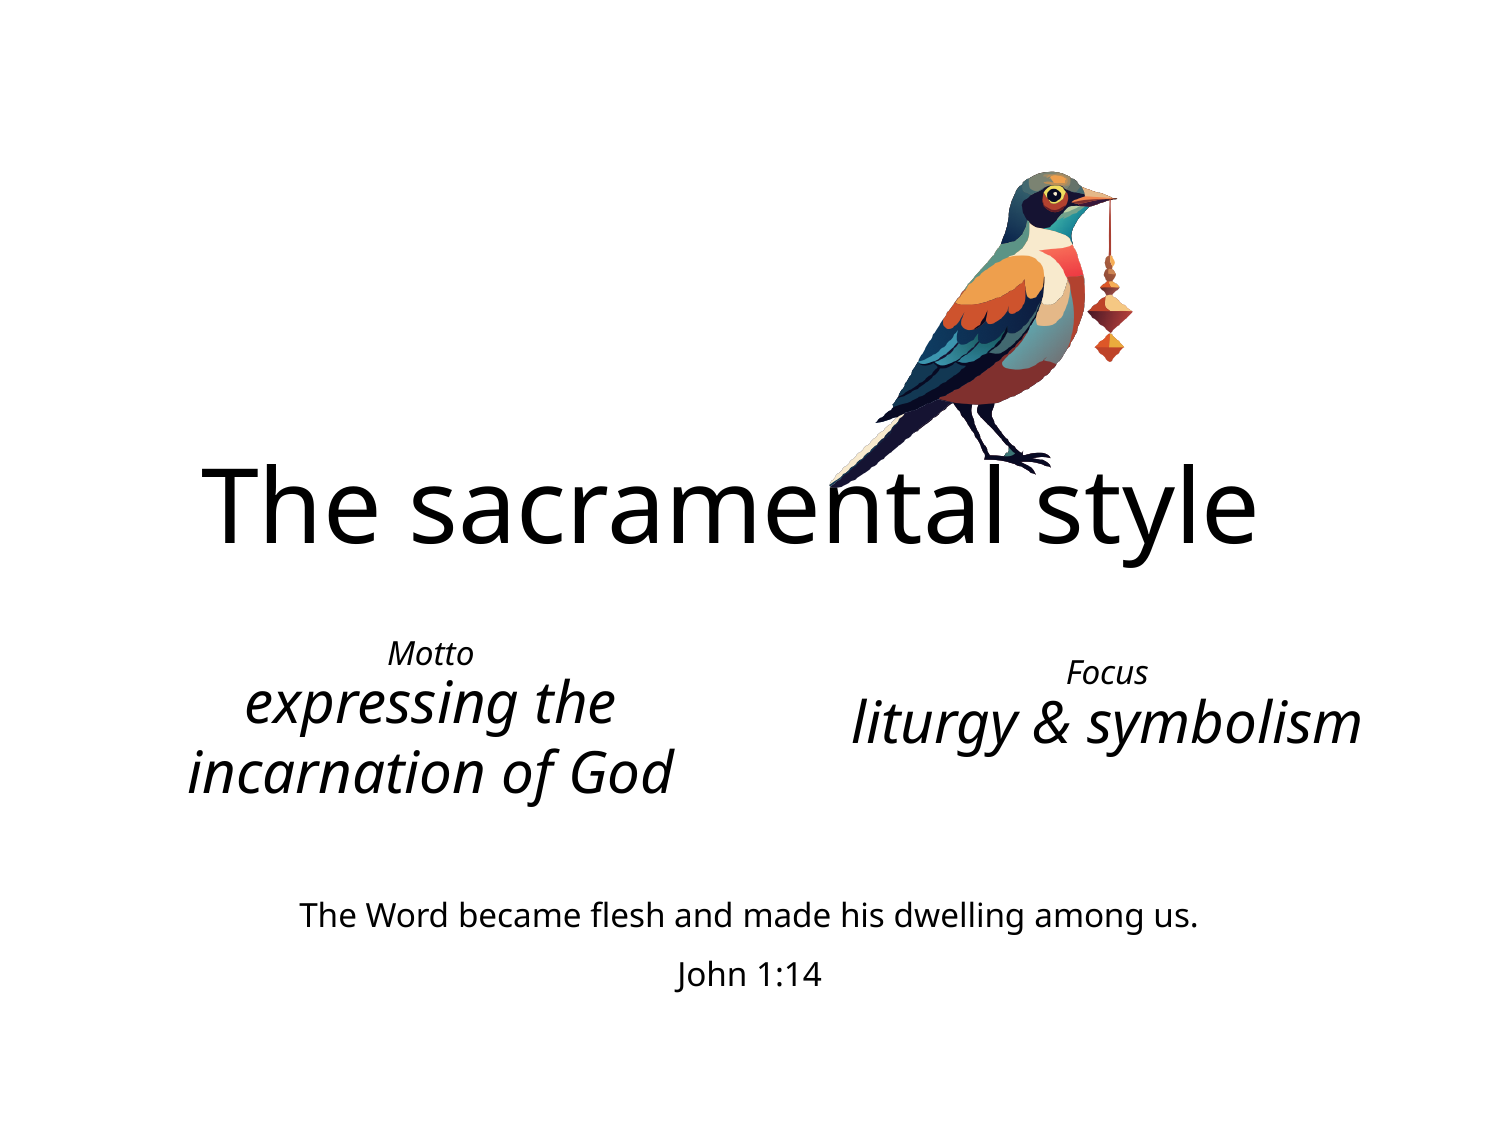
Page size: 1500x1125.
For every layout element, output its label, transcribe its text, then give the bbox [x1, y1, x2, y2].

picture [828, 171, 1134, 488]
text_box liturgy & symbolism [814, 677, 1400, 763]
text_box expressing the incarnation of God [138, 657, 724, 813]
text_box Motto [138, 624, 724, 657]
text_box Focus [814, 644, 1400, 677]
title The sacramental style [193, 407, 1307, 597]
text_box The Word became flesh and made his dwelling among us. John 1:14 [135, 886, 1365, 1001]
